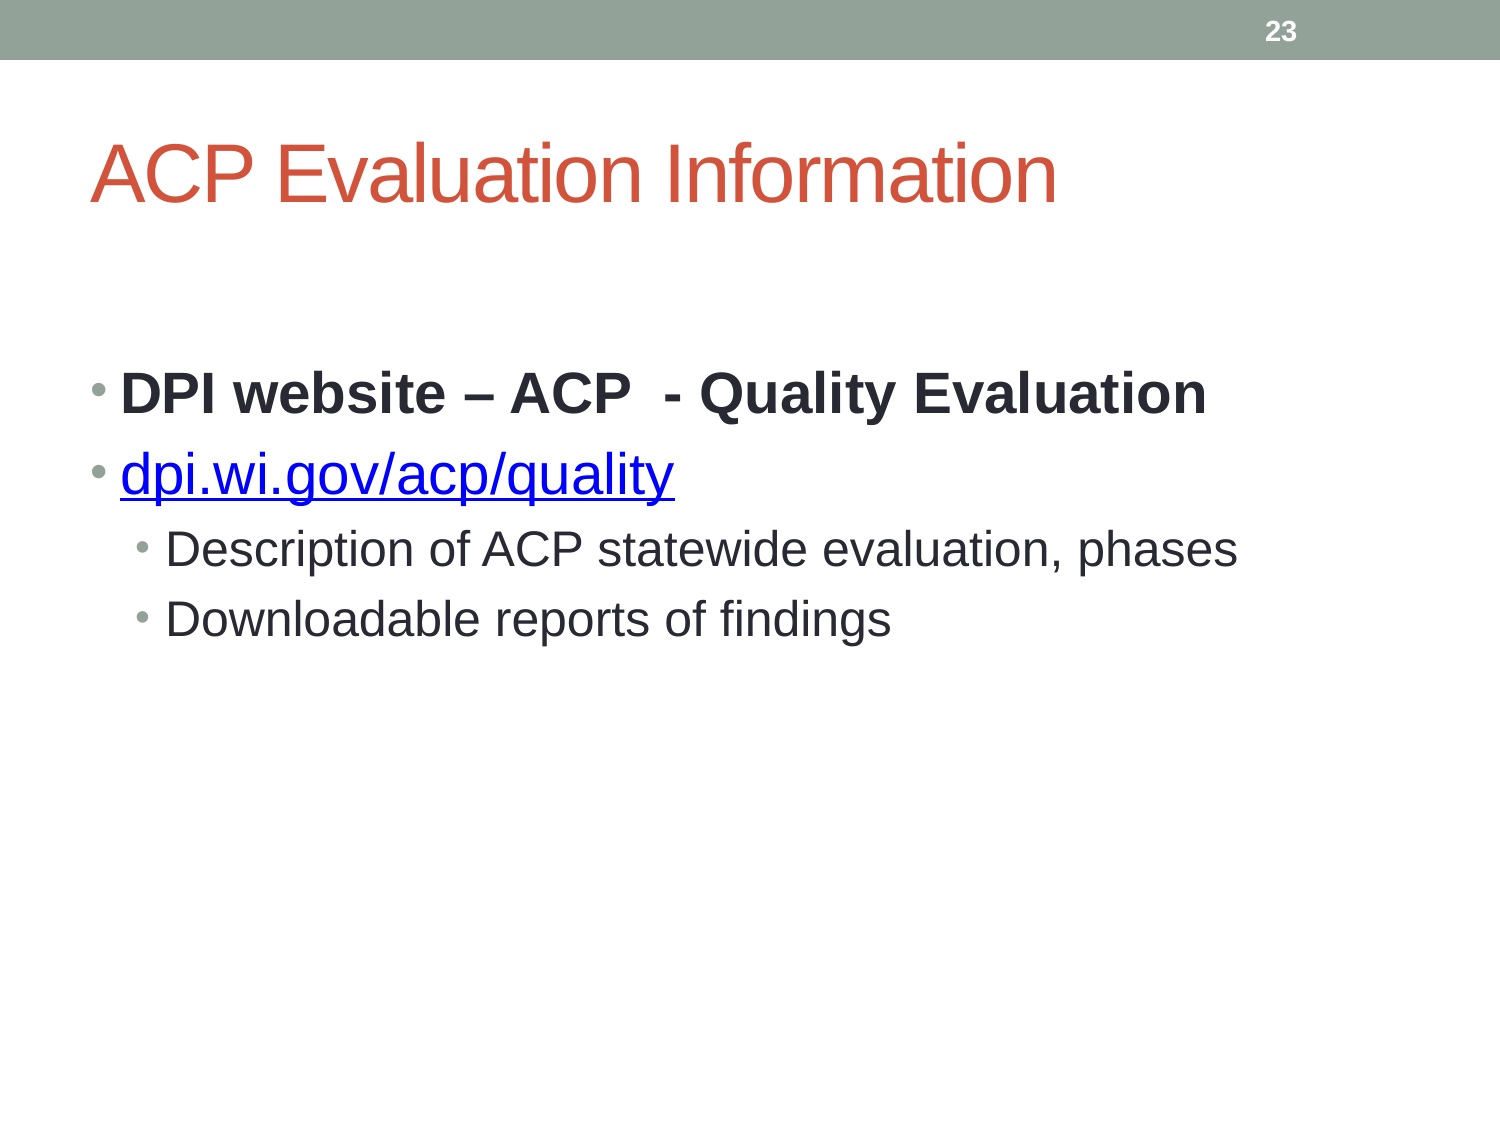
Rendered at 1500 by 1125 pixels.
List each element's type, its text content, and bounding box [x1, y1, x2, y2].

slide_number 23 [1250, 3, 1425, 57]
title ACP Evaluation Information [75, 87, 1425, 250]
list DPI website – ACP - Quality Evaluation dpi.wi.gov/acp/quality Description of ACP statewide evaluation, phases Downloadable reports of findings [75, 347, 1347, 968]
